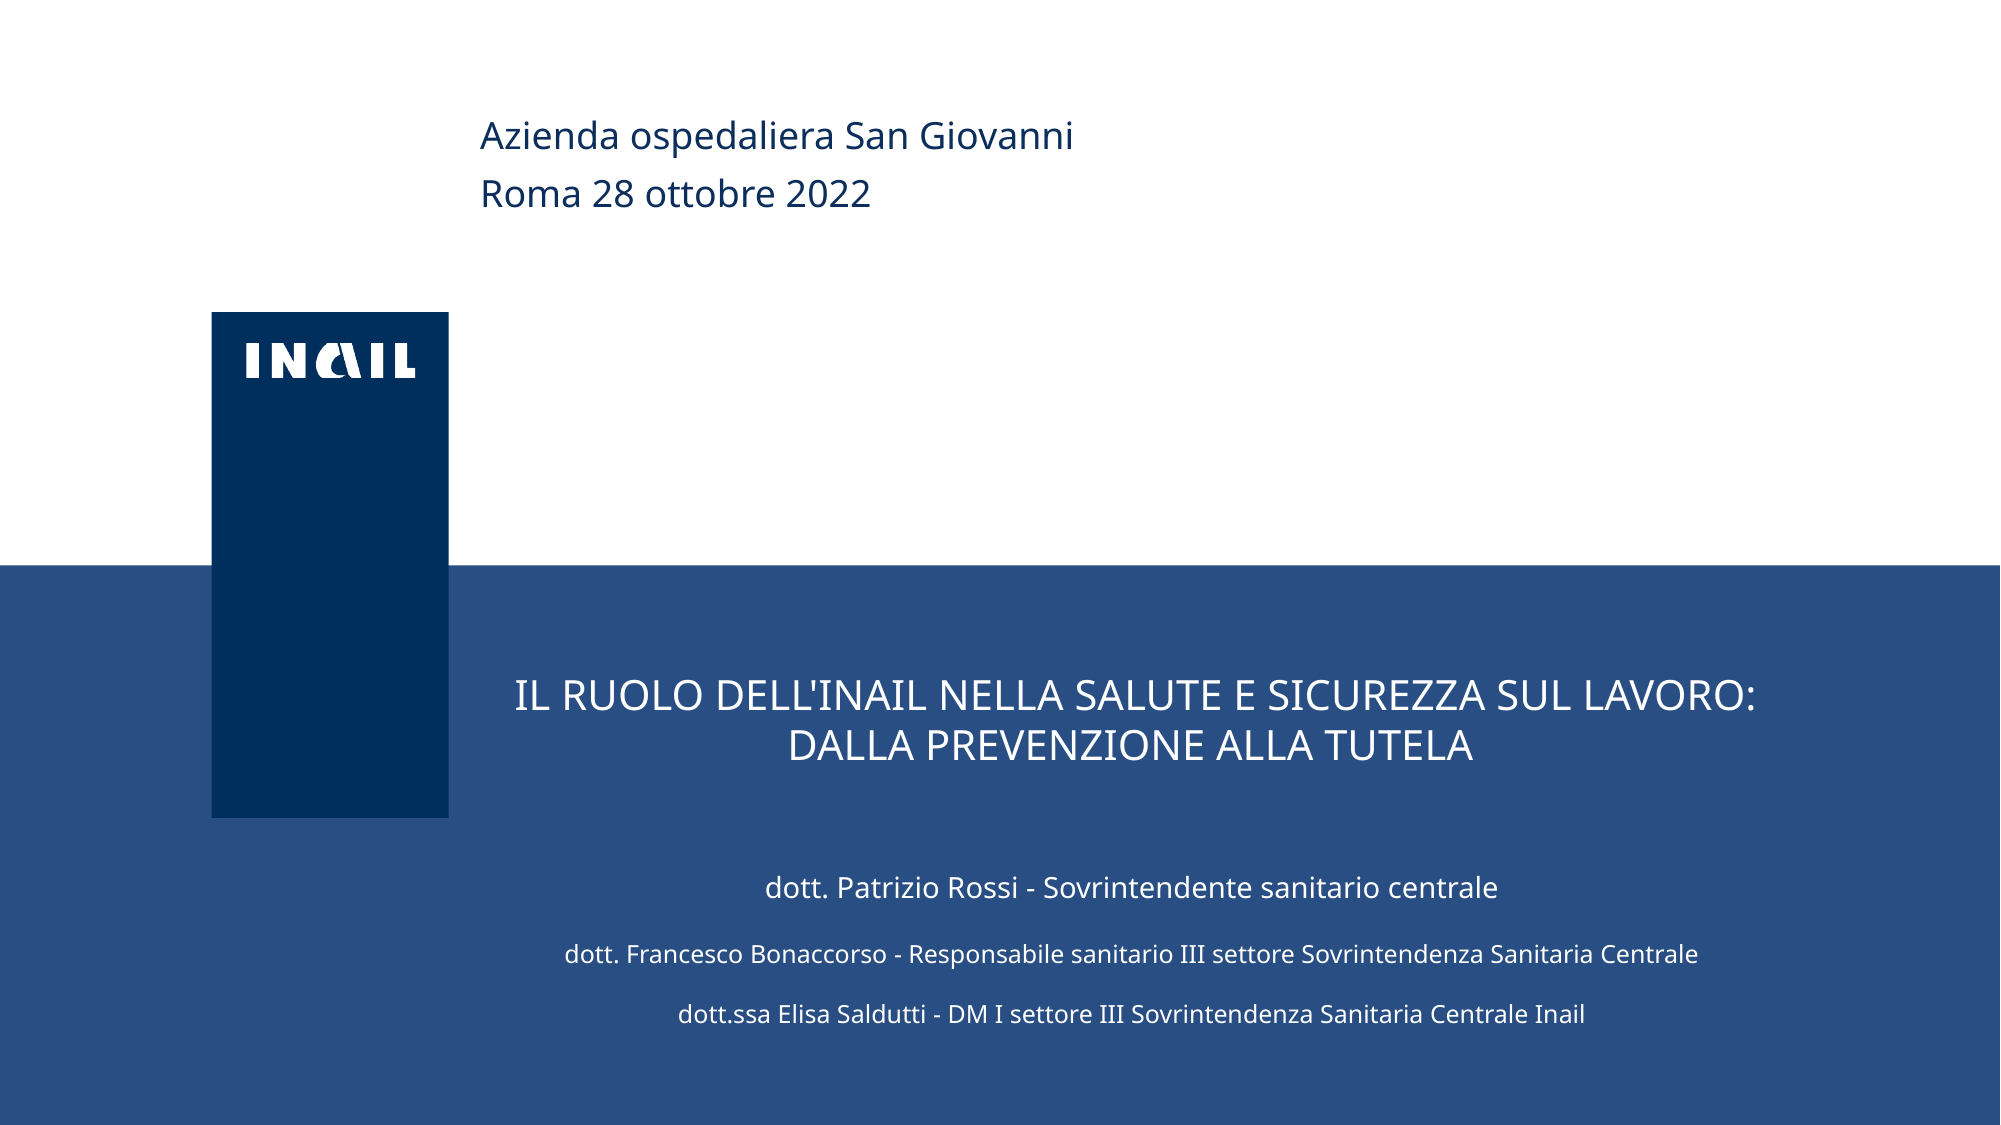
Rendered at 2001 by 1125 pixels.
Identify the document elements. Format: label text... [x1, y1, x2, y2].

list Azienda ospedaliera San Giovanni [480, 117, 1255, 156]
title IL RUOLO DELL'INAIL NELLA SALUTE E SICUREZZA SUL LAVORO: DALLA PREVENZIONE ALLA TUTELA dott. Patrizio Rossi - Sovrintendente sanitario centrale dott. Francesco Bonaccorso - Responsabile sanitario III settore Sovrintendenza Sanitaria Centrale dott.ssa Elisa Saldutti - DM I settore III Sovrintendenza Sanitaria Centrale Inail [492, 668, 1780, 1106]
list Roma 28 ottobre 2022 [480, 175, 1255, 282]
